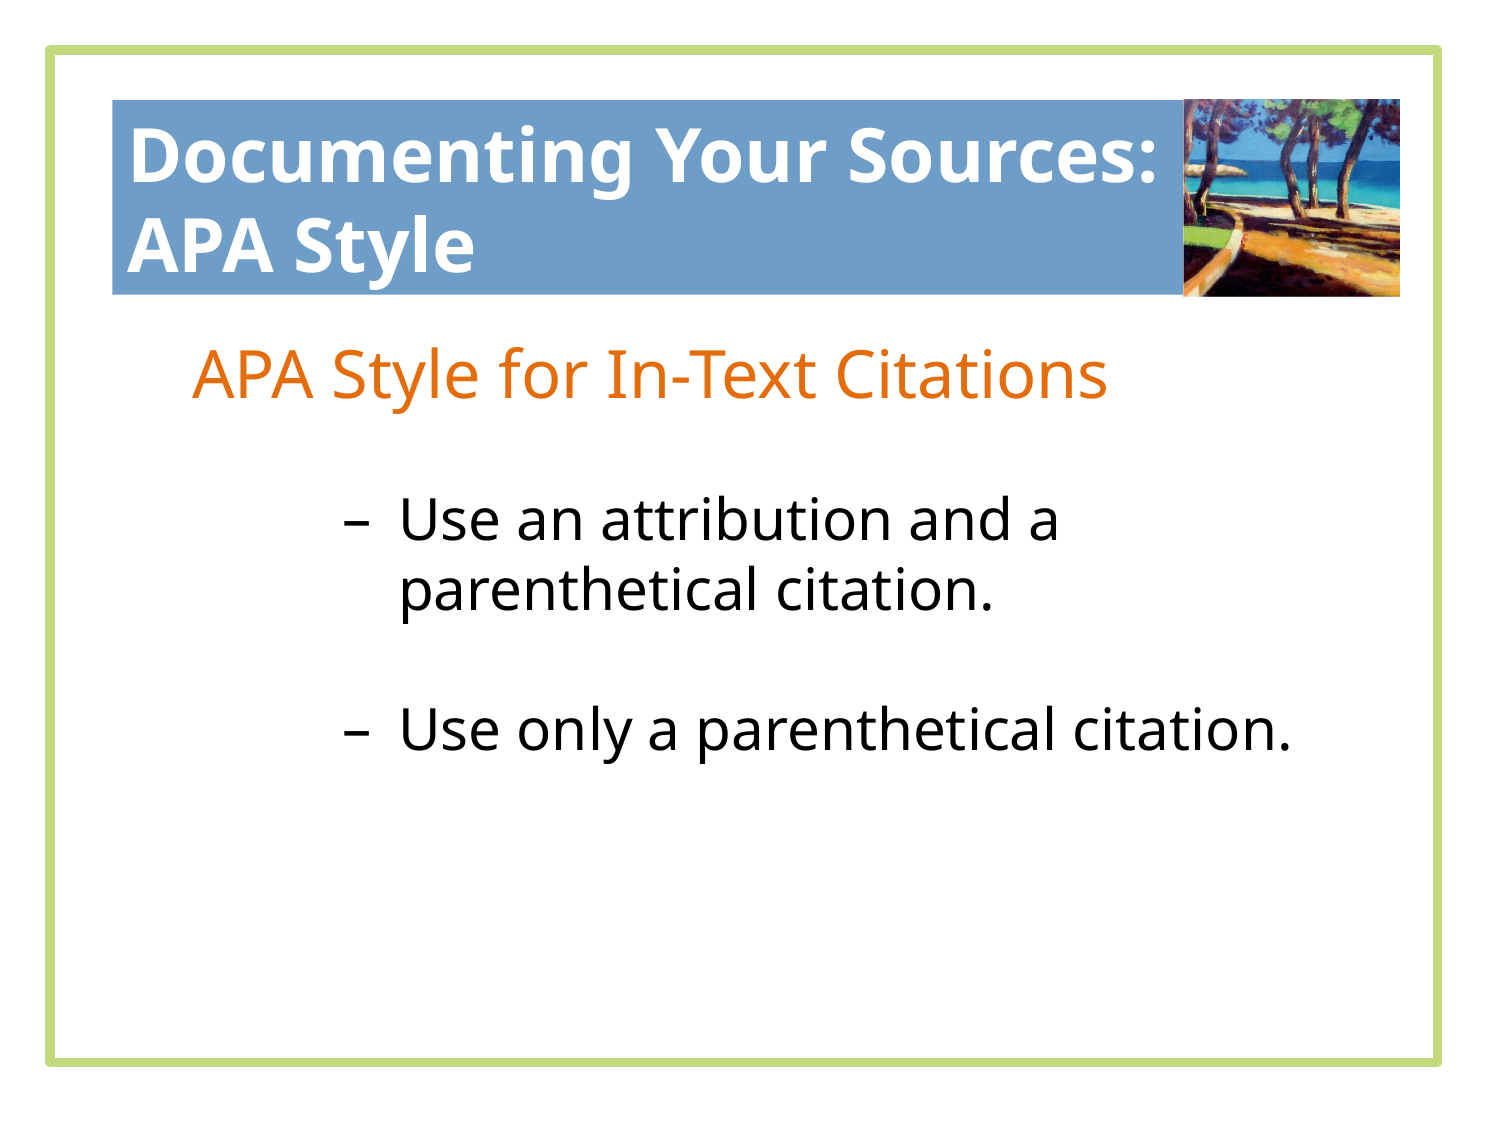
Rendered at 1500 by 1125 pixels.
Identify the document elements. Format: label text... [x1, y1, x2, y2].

text_box [48, 48, 1440, 1065]
text_box APA Style for In-Text Citations Use an attribution and a parenthetical citation. Use only a parenthetical citation. [112, 324, 1400, 840]
picture [1183, 99, 1401, 298]
